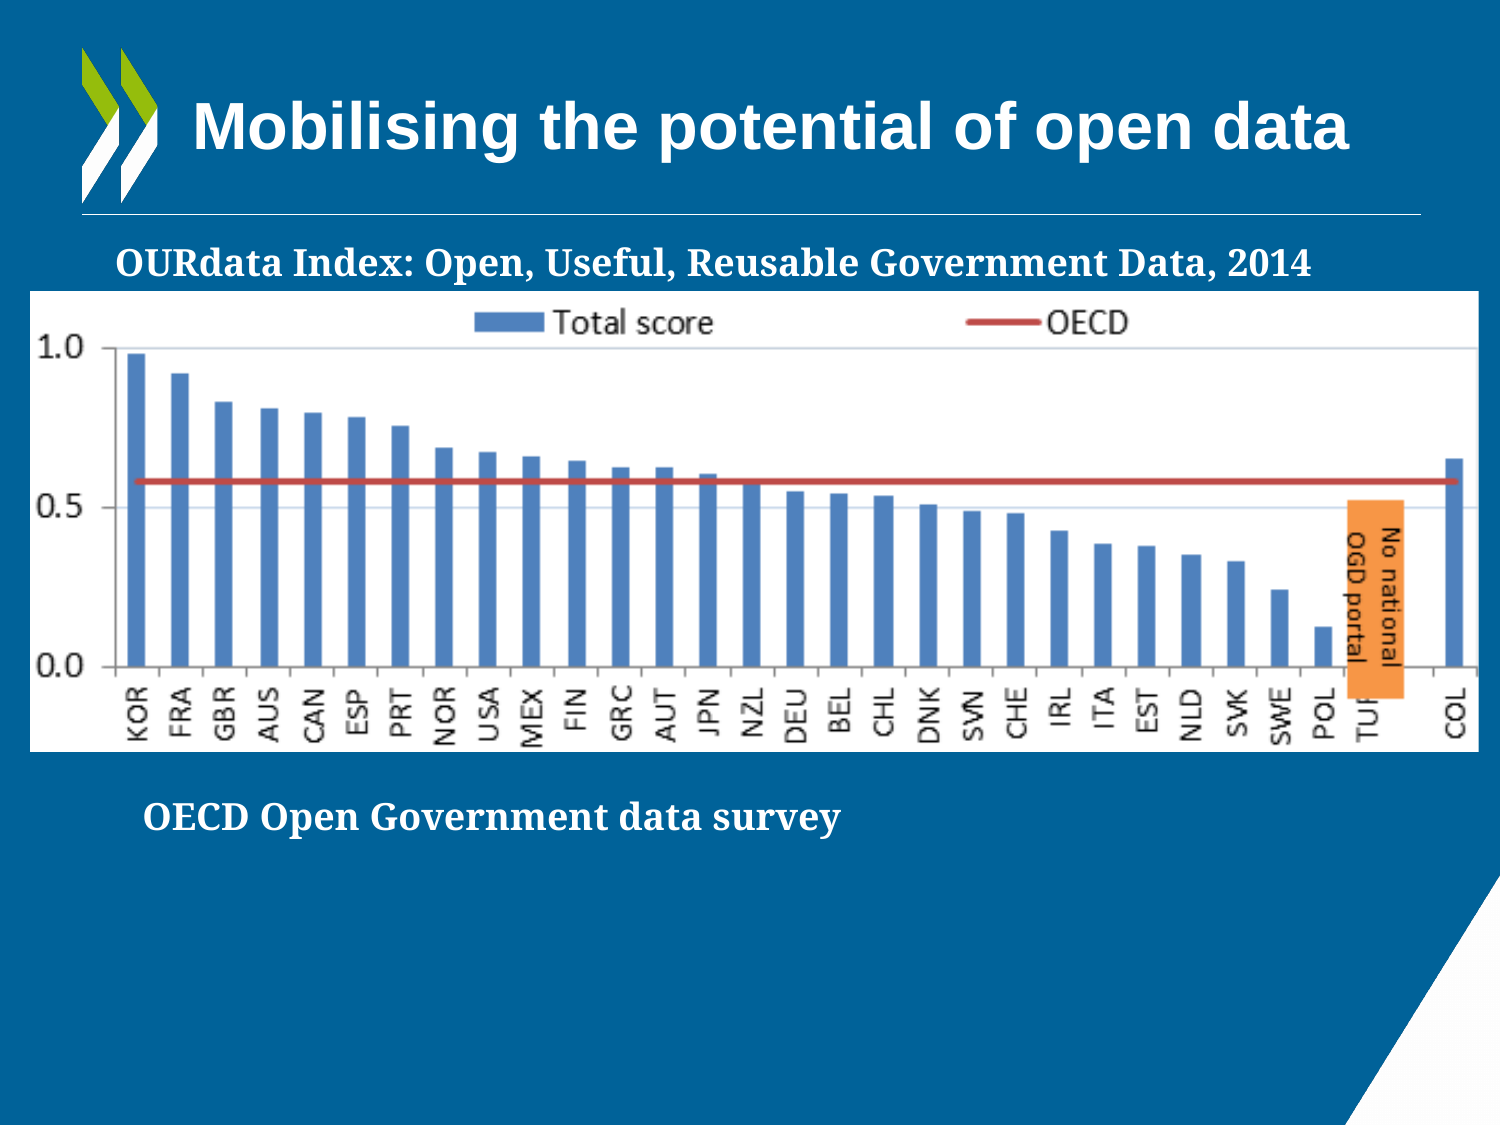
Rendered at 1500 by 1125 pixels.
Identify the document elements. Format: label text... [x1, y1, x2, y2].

title Mobilising the potential of open data [177, 38, 1394, 207]
picture [29, 290, 1479, 752]
text_box OURdata Index: Open, Useful, Reusable Government Data, 2014 [100, 231, 1479, 290]
text_box OECD Open Government data survey [127, 785, 1500, 846]
